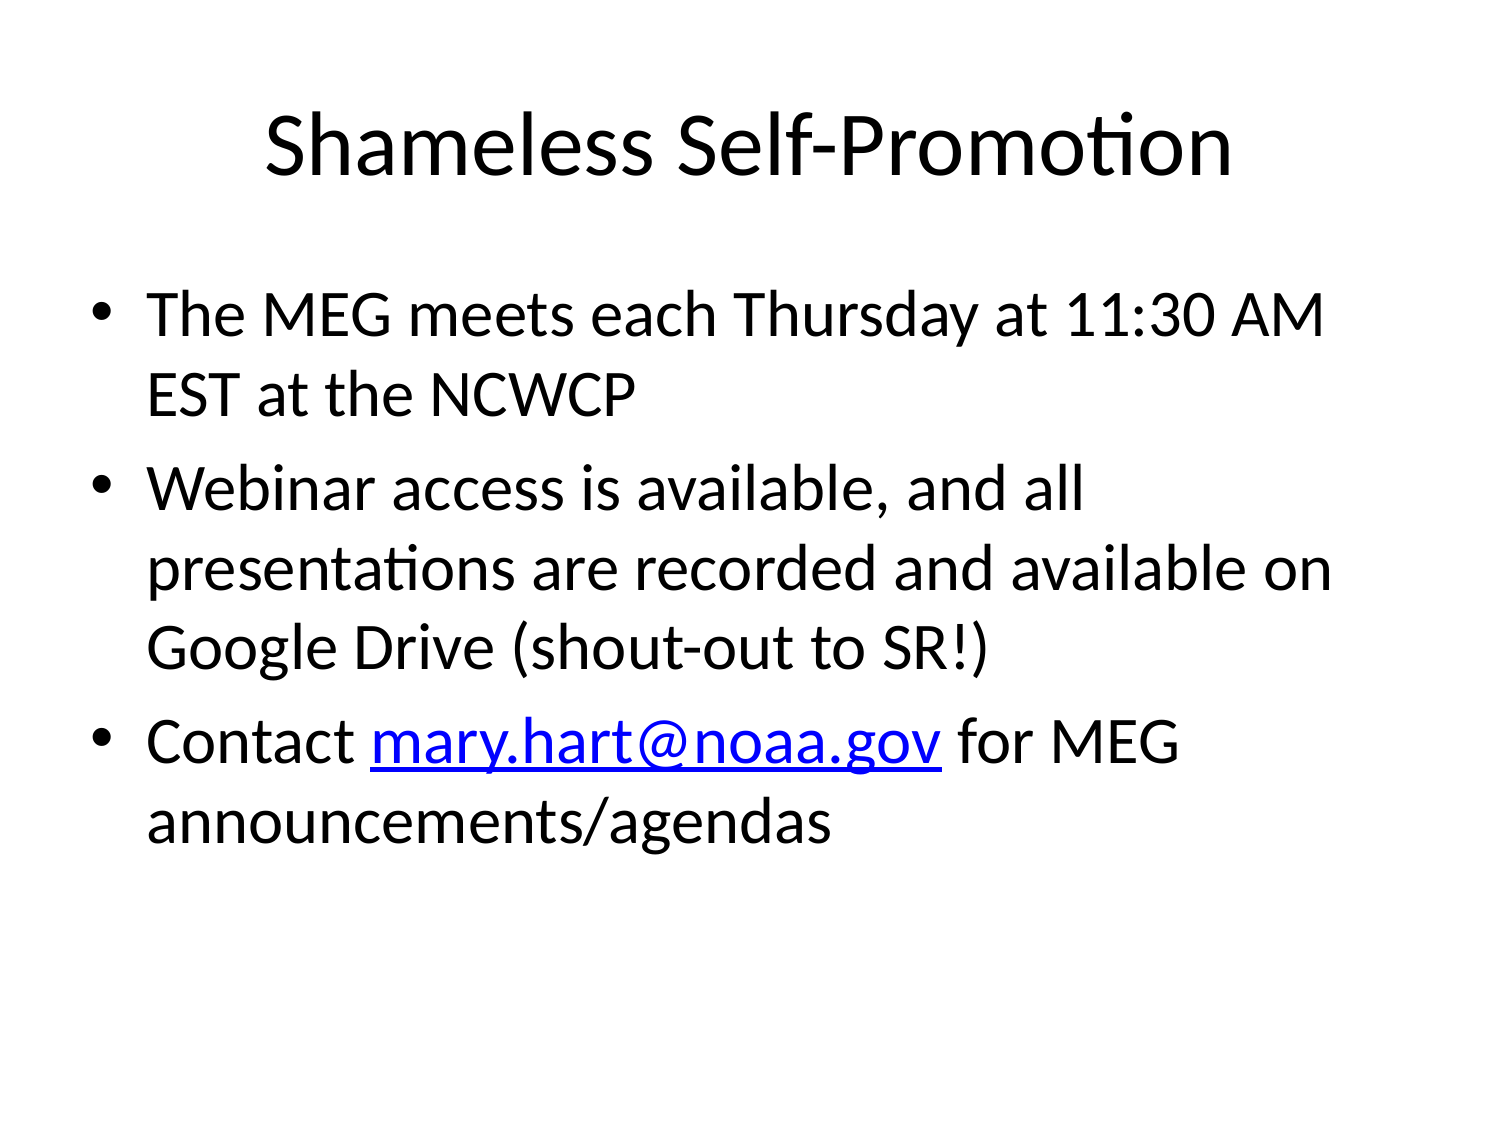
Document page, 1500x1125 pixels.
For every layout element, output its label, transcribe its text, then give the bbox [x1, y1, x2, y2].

list The MEG meets each Thursday at 11:30 AM EST at the NCWCP Webinar access is available, and all presentations are recorded and available on Google Drive (shout-out to SR!) Contact mary.hart@noaa.gov for MEG announcements/agendas [75, 262, 1425, 1005]
title Shameless Self-Promotion [75, 45, 1425, 233]
